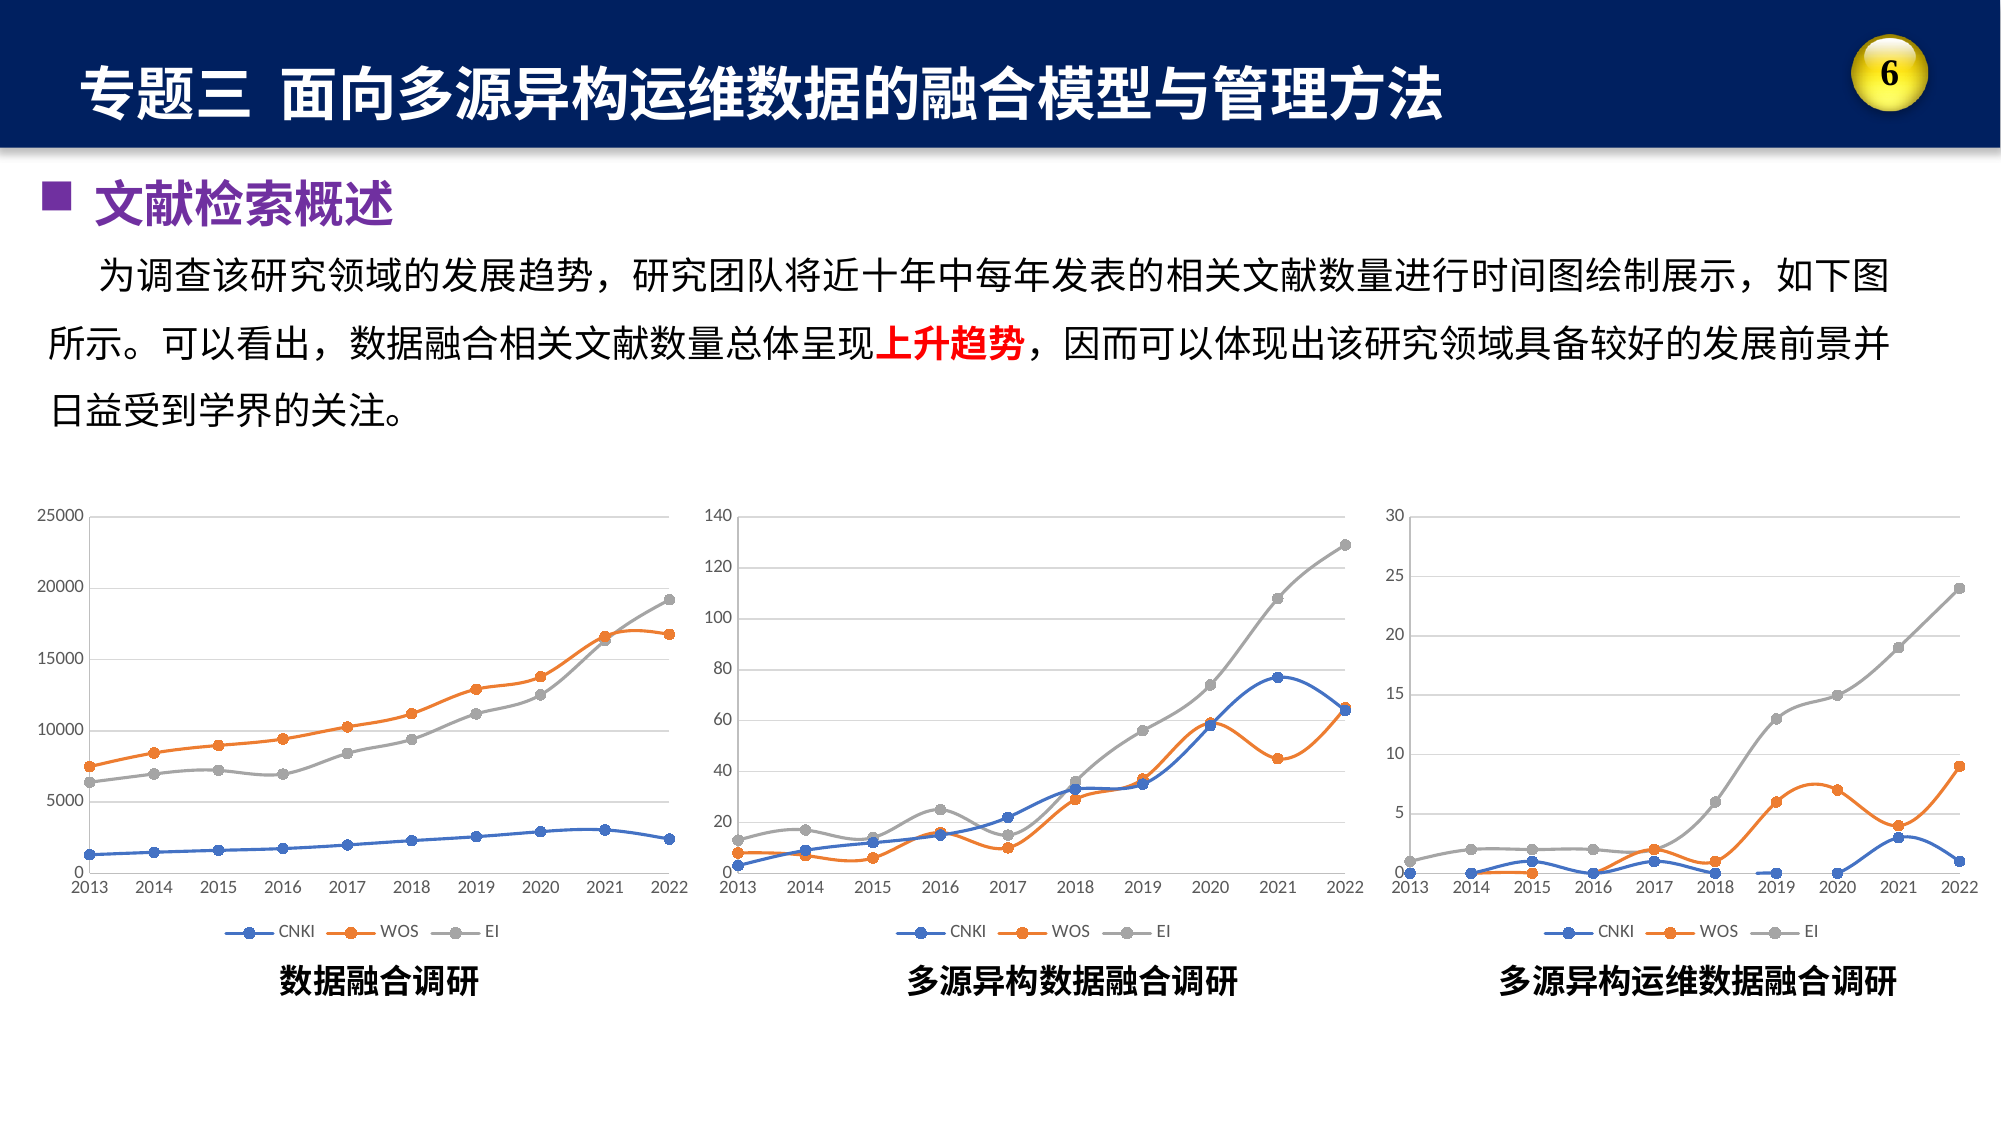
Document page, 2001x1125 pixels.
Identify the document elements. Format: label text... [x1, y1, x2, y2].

text_box 为调查该研究领域的发展趋势，研究团队将近十年中每年发表的相关文献数量进行时间图绘制展示，如下图所示。可以看出，数据融合相关文献数量总体呈现上升趋势，因而可以体现出该研究领域具备较好的发展前景并日益受到学界的关注。 [33, 222, 1906, 440]
text_box 专题三 面向多源异构运维数据的融合模型与管理方法 [63, 58, 1628, 158]
picture [1842, 28, 1937, 124]
text_box 文献检索概述 [23, 135, 1037, 240]
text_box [23, 498, 1991, 1002]
